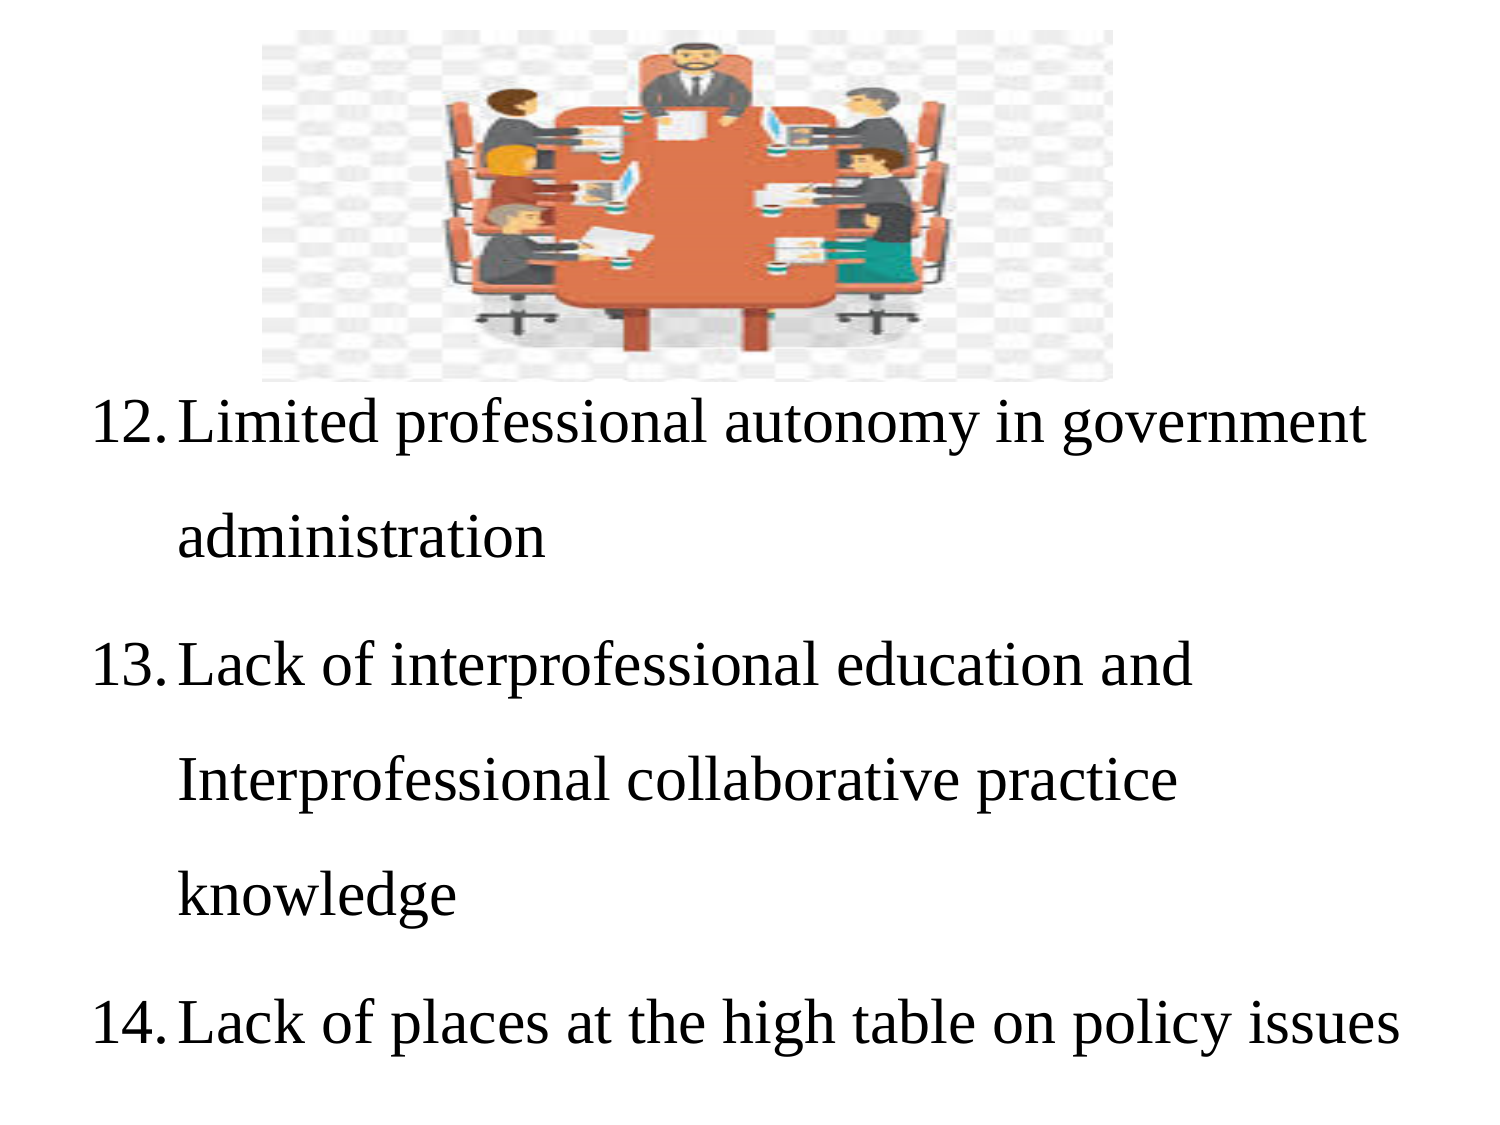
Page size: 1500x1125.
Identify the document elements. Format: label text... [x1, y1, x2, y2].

picture [262, 29, 1113, 382]
list Limited professional autonomy in government administration Lack of interprofessional education and Interprofessional collaborative practice knowledge Lack of places at the high table on policy issues [75, 332, 1425, 1075]
